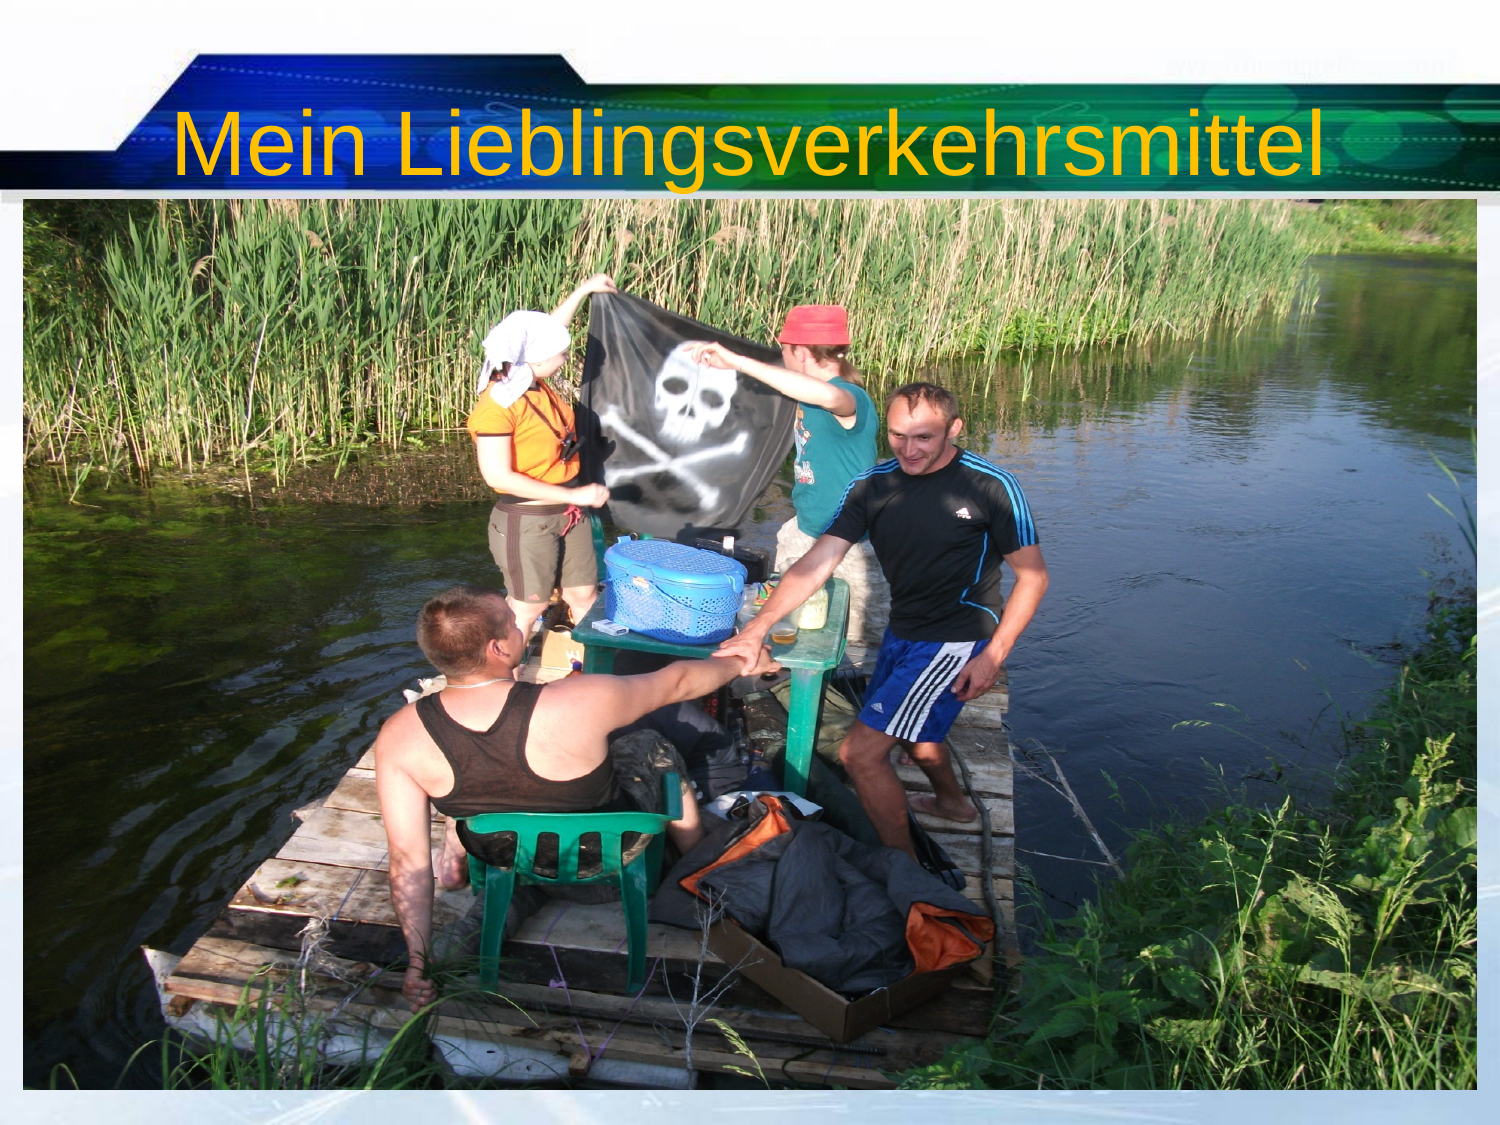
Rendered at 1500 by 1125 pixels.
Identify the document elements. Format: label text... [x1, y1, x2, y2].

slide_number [74, 1097, 426, 1103]
picture [0, 0, 1500, 1125]
title Mein Lieblingsverkehrsmittel [74, 44, 1426, 196]
